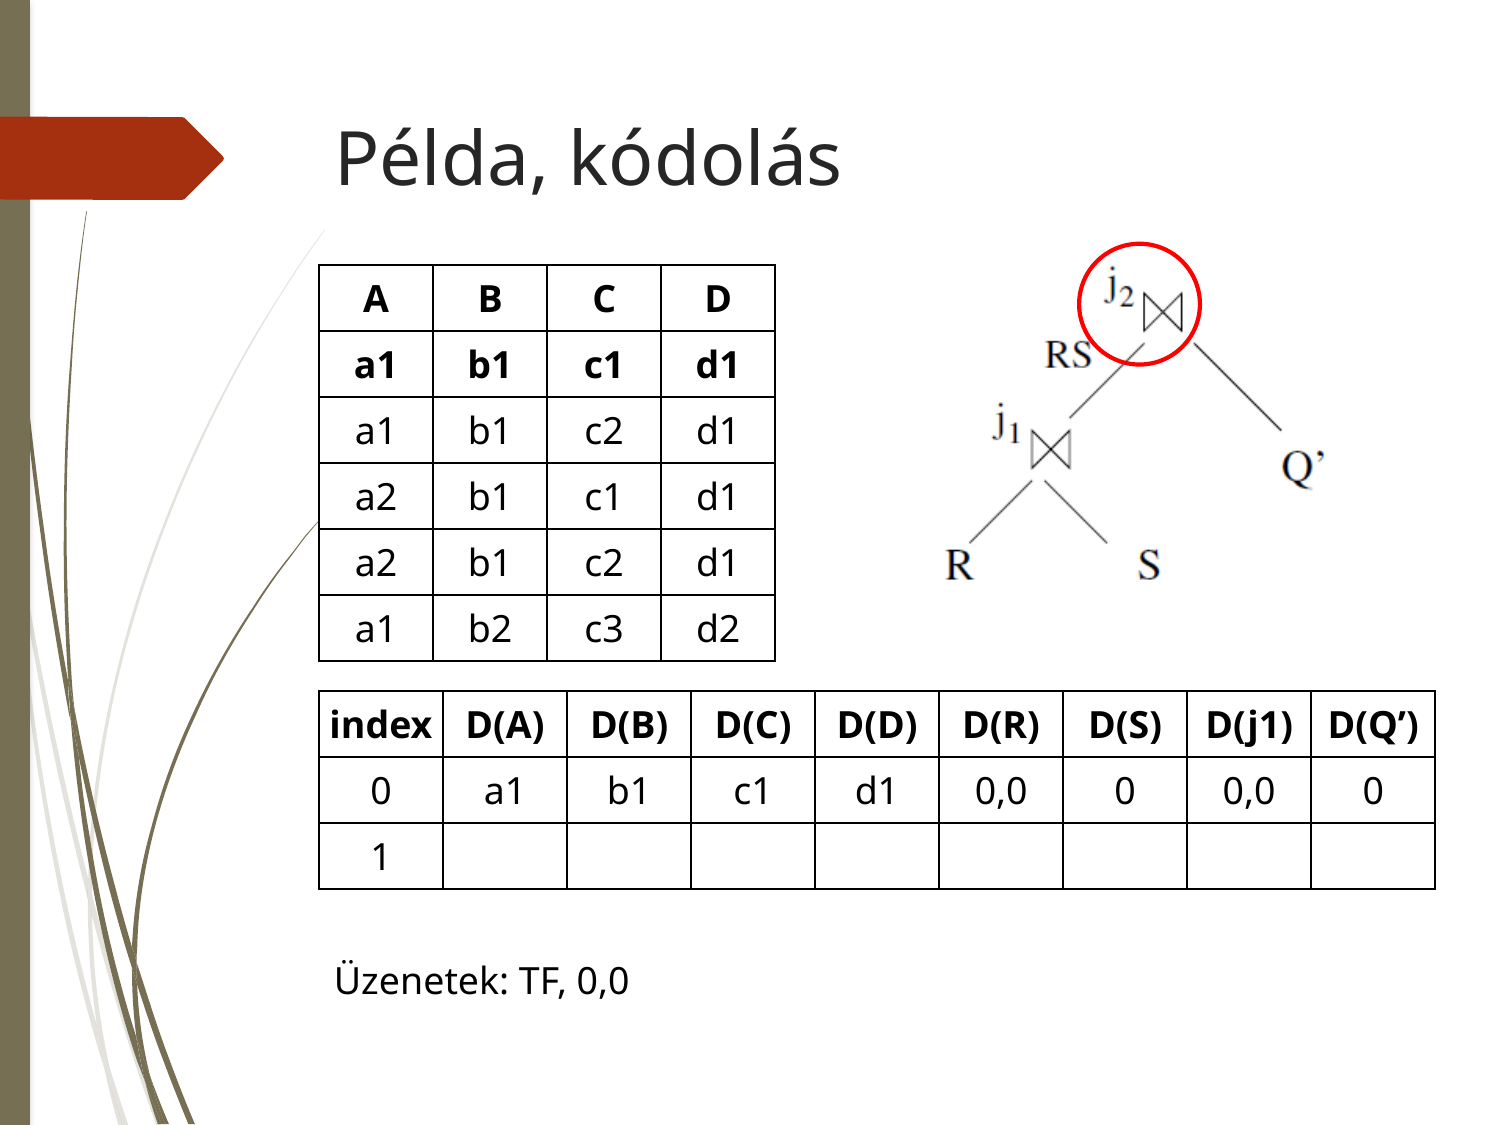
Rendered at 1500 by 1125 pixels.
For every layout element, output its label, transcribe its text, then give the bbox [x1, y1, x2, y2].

table_cell [816, 824, 938, 888]
table_cell a1 [320, 332, 432, 396]
table_cell [692, 824, 814, 888]
table_cell a2 [320, 464, 432, 528]
table_cell d1 [662, 398, 774, 462]
table_cell d1 [662, 530, 774, 594]
table_cell b1 [434, 332, 546, 396]
table_header D(R) [940, 692, 1062, 756]
table_cell b1 [434, 398, 546, 462]
table_cell c1 [692, 758, 814, 822]
table_cell [1188, 824, 1310, 888]
table_header D(S) [1064, 692, 1186, 756]
table_cell [1312, 824, 1434, 888]
table_cell c1 [548, 332, 660, 396]
table_cell d1 [662, 332, 774, 396]
table_header A [320, 266, 432, 330]
table_cell a1 [320, 596, 432, 660]
table_cell d1 [816, 758, 938, 822]
table_cell c3 [548, 596, 660, 660]
text_box Üzenetek: TF, 0,0 [319, 949, 1436, 1010]
table_cell d1 [662, 464, 774, 528]
table_cell c2 [548, 530, 660, 594]
table_cell 0 [1312, 758, 1434, 822]
table_header B [434, 266, 546, 330]
table_cell c1 [548, 464, 660, 528]
table_cell b1 [434, 464, 546, 528]
table_cell 0 [320, 758, 442, 822]
table_cell 0,0 [1188, 758, 1310, 822]
table_cell b1 [568, 758, 690, 822]
table_cell a1 [320, 398, 432, 462]
table_header D(D) [816, 692, 938, 756]
table_header D [662, 266, 774, 330]
table_cell 0,0 [940, 758, 1062, 822]
table_cell 0 [1064, 758, 1186, 822]
table_header D(Q’) [1312, 692, 1434, 756]
table_cell 1 [320, 824, 442, 888]
table_cell b1 [434, 530, 546, 594]
table_header D(A) [444, 692, 566, 756]
table_cell b2 [434, 596, 546, 660]
table_cell a2 [320, 530, 432, 594]
table_header D(B) [568, 692, 690, 756]
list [932, 255, 1341, 594]
table_cell c2 [548, 398, 660, 462]
table_header index [320, 692, 442, 756]
table_cell [940, 824, 1062, 888]
text_box [1103, 242, 1176, 254]
table_header C [548, 266, 660, 330]
table_cell [1064, 824, 1186, 888]
table_cell a1 [444, 758, 566, 822]
title Példa, kódolás [319, 102, 1400, 256]
table_header D(j1) [1188, 692, 1310, 756]
table_cell [444, 824, 566, 888]
table_cell [568, 824, 690, 888]
table_header D(C) [692, 692, 814, 756]
table_cell d2 [662, 596, 774, 660]
